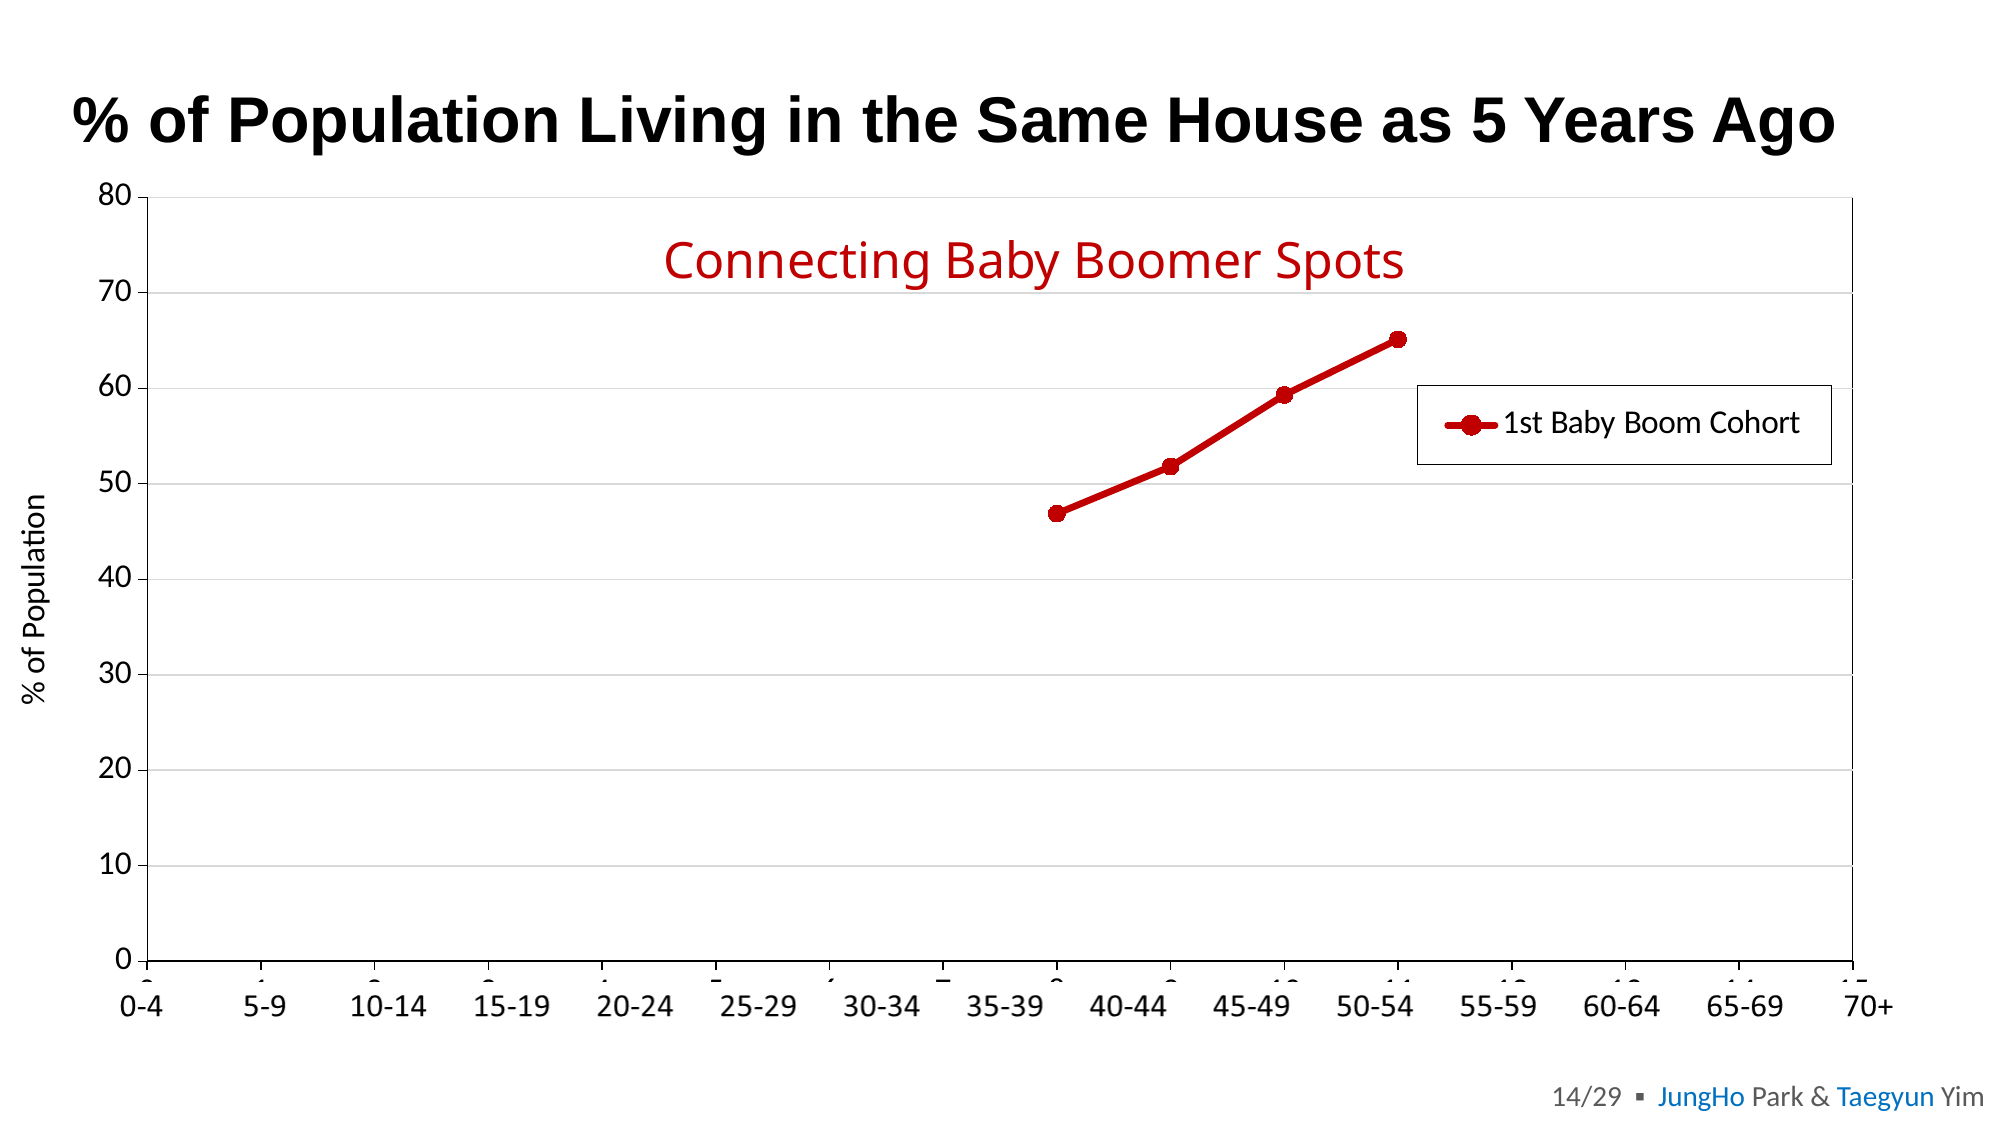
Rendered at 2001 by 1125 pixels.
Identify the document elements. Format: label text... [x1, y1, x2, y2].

slide_number 14/29 ▪ JungHo Park & Taegyun Yim [1453, 1065, 2000, 1125]
picture [10, 980, 1906, 1043]
chart [9, 166, 1883, 1037]
title % of Population Living in the Same House as 5 Years Ago [57, 75, 1904, 167]
